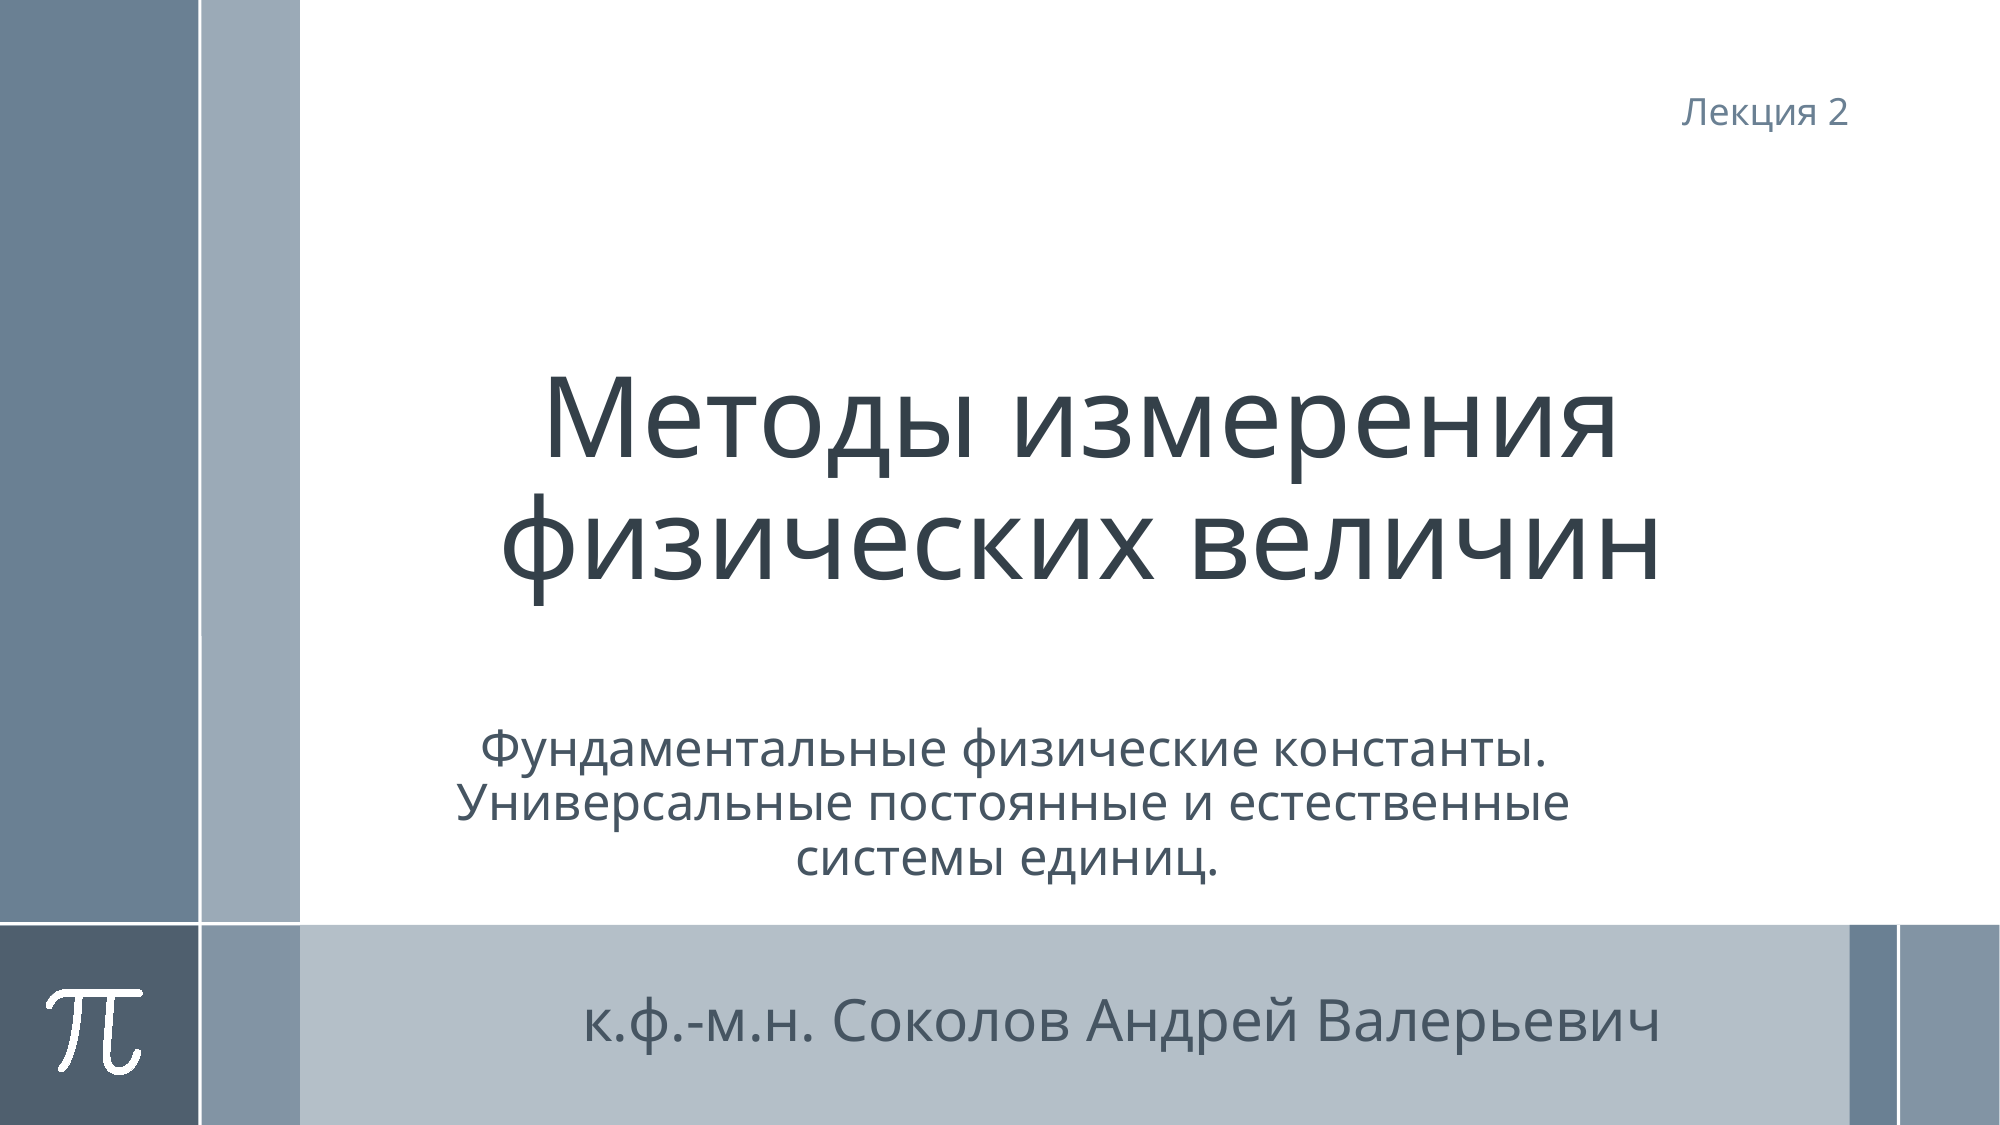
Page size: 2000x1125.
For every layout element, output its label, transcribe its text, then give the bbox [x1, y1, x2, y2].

text_box Фундаментальные физические константы. Универсальные постоянные и естественные системы единиц. [398, 712, 1632, 896]
text_box Методы измерения физических величин [398, 262, 1765, 702]
text_box Лекция 2 [1667, 80, 1865, 141]
text_box к.ф.-м.н. Соколов Андрей Валерьевич [567, 975, 1678, 1061]
